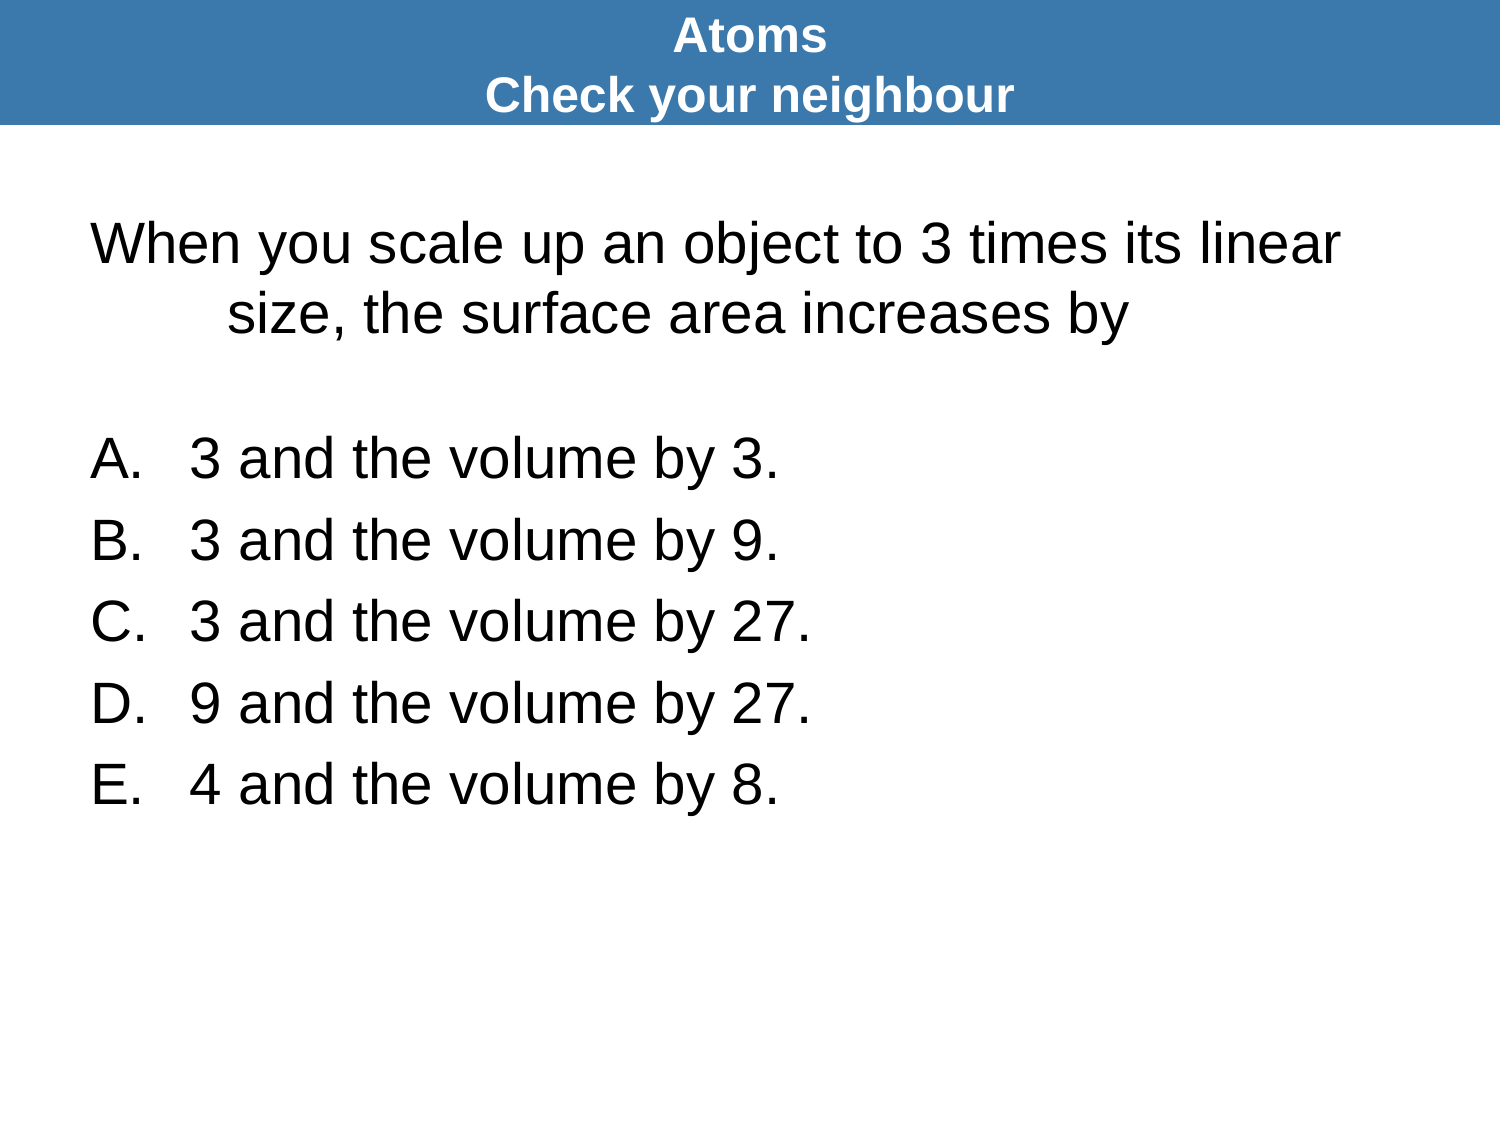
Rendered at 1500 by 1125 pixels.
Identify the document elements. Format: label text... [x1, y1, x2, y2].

list 3 and the volume by 3. 3 and the volume by 9. 3 and the volume by 27. 9 and the volume by 27. 4 and the volume by 8. [75, 412, 1425, 900]
title When you scale up an object to 3 times its linear size, the surface area increases by [75, 162, 1425, 388]
text_box Atoms Check your neighbour [0, 0, 1500, 125]
